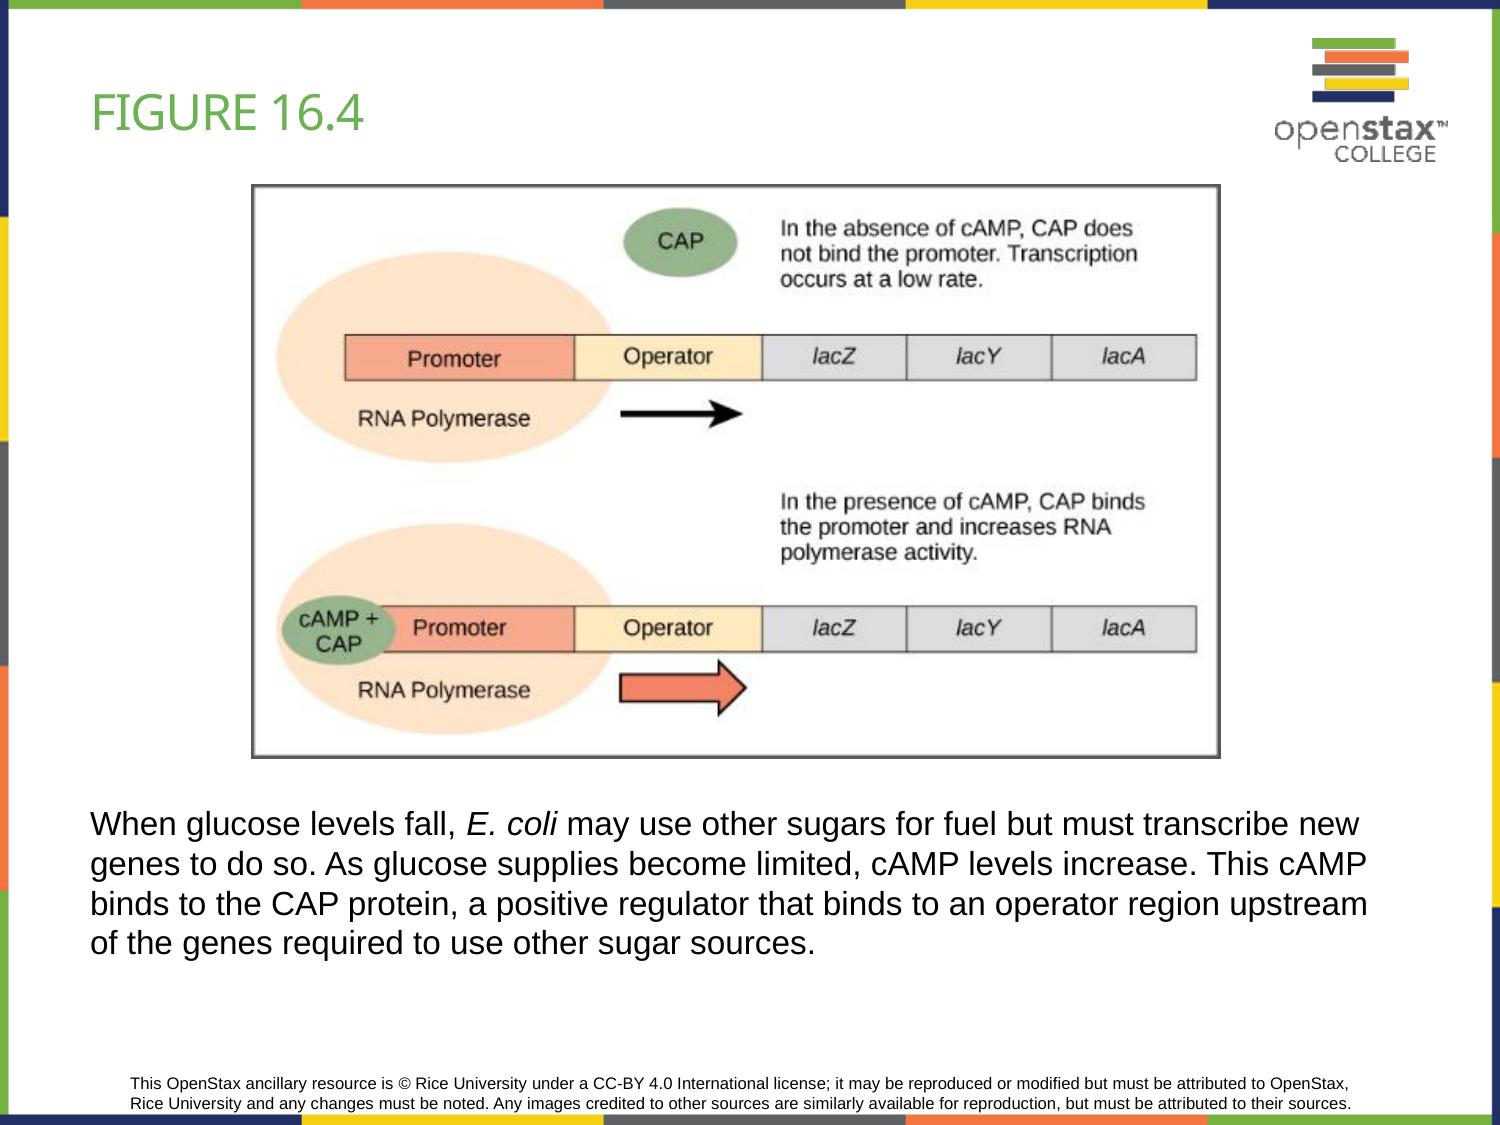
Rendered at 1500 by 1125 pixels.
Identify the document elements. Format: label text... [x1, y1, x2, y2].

picture [0, 0, 1500, 1125]
footer This OpenStax ancillary resource is © Rice University under a CC-BY 4.0 International license; it may be reproduced or modified but must be attributed to OpenStax, Rice University and any changes must be noted. Any images credited to other sources are similarly available for reproduction, but must be attributed to their sources. [115, 1065, 1398, 1112]
title Figure 16.4 [75, 39, 1273, 148]
list When glucose levels fall, E. coli may use other sugars for fuel but must transcribe new genes to do so. As glucose supplies become limited, cAMP levels increase. This cAMP binds to the CAP protein, a positive regulator that binds to an operator region upstream of the genes required to use other sugar sources. [75, 794, 1398, 986]
